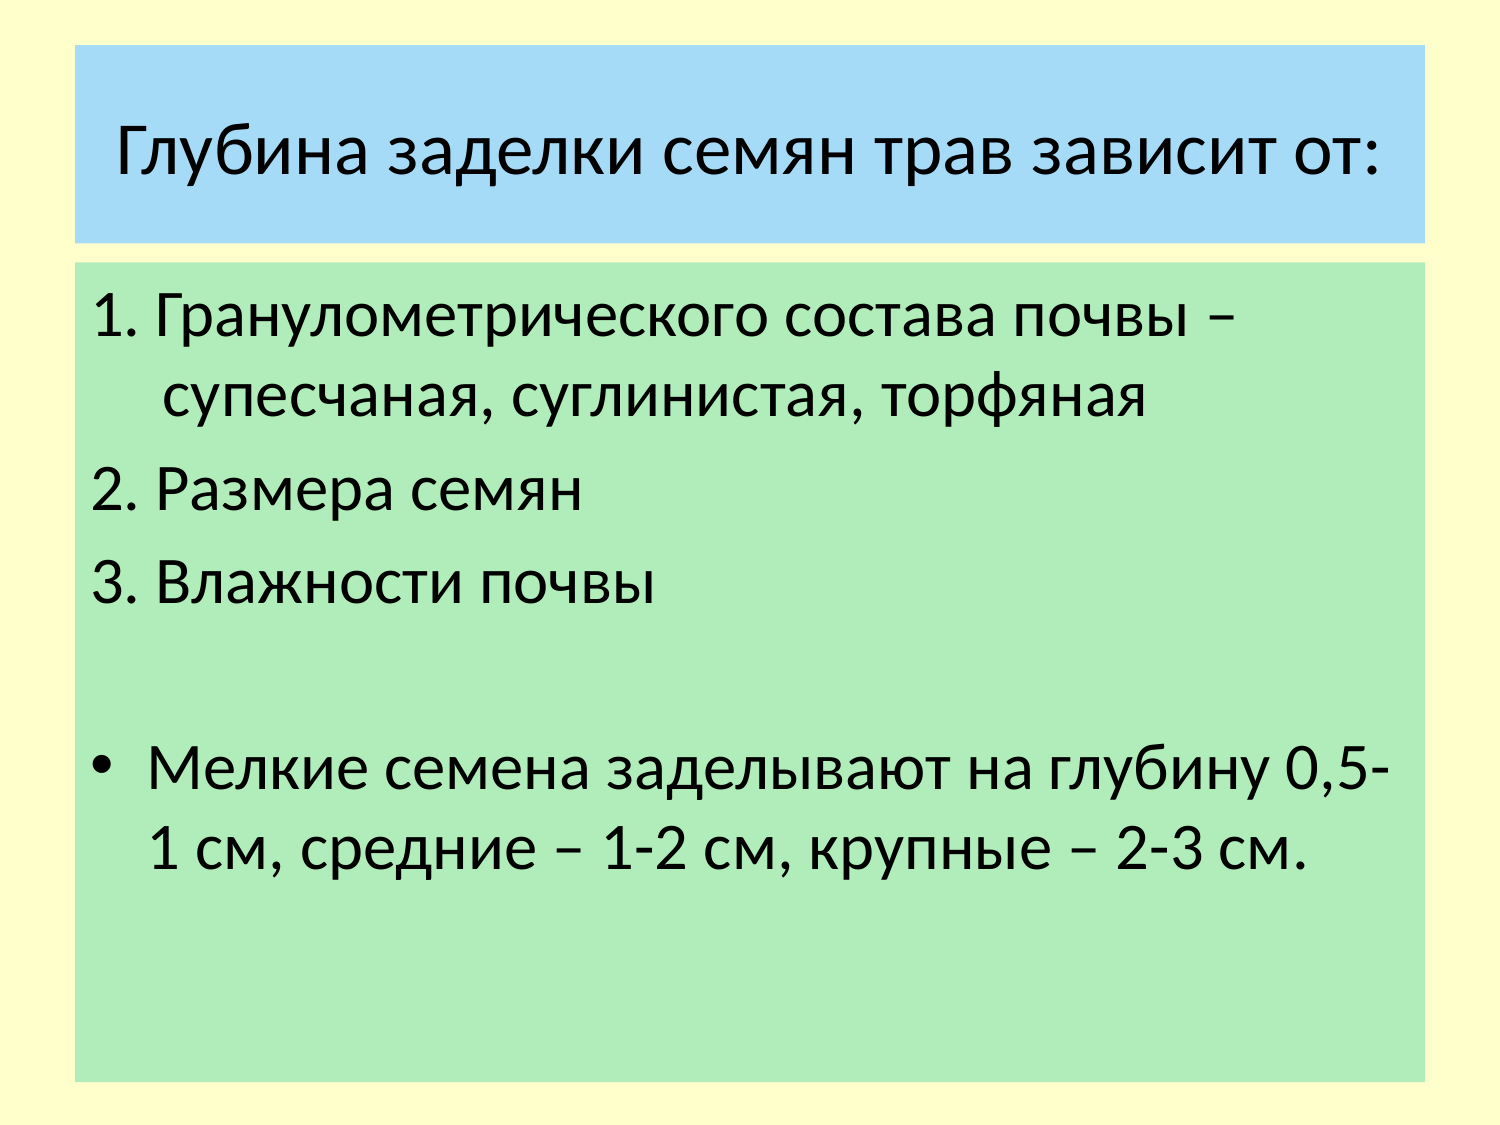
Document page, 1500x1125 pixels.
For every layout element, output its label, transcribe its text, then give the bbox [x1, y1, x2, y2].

list 1. Гранулометрического состава почвы – супесчаная, суглинистая, торфяная 2. Размера семян 3. Влажности почвы Мелкие семена заделывают на глубину 0,5-1 см, средние – 1-2 см, крупные – 2-3 см. [75, 262, 1425, 1083]
title Глубина заделки семян трав зависит от: [75, 45, 1425, 244]
